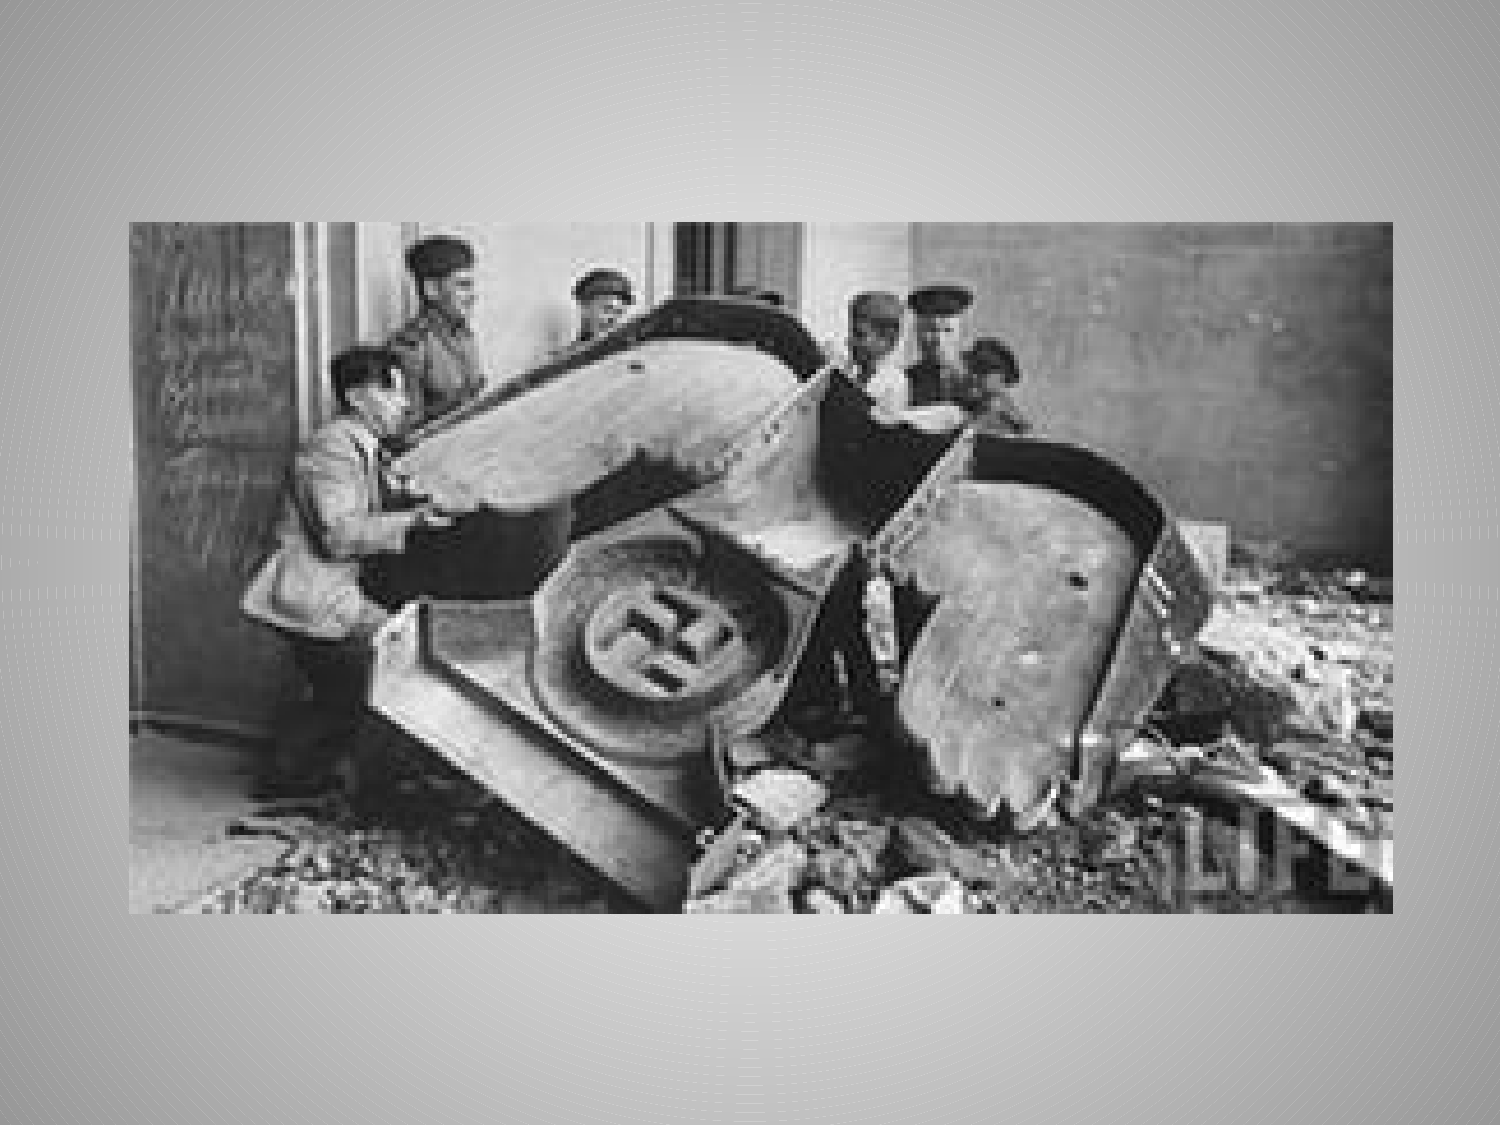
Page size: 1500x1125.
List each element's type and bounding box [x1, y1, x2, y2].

picture [128, 222, 1393, 915]
